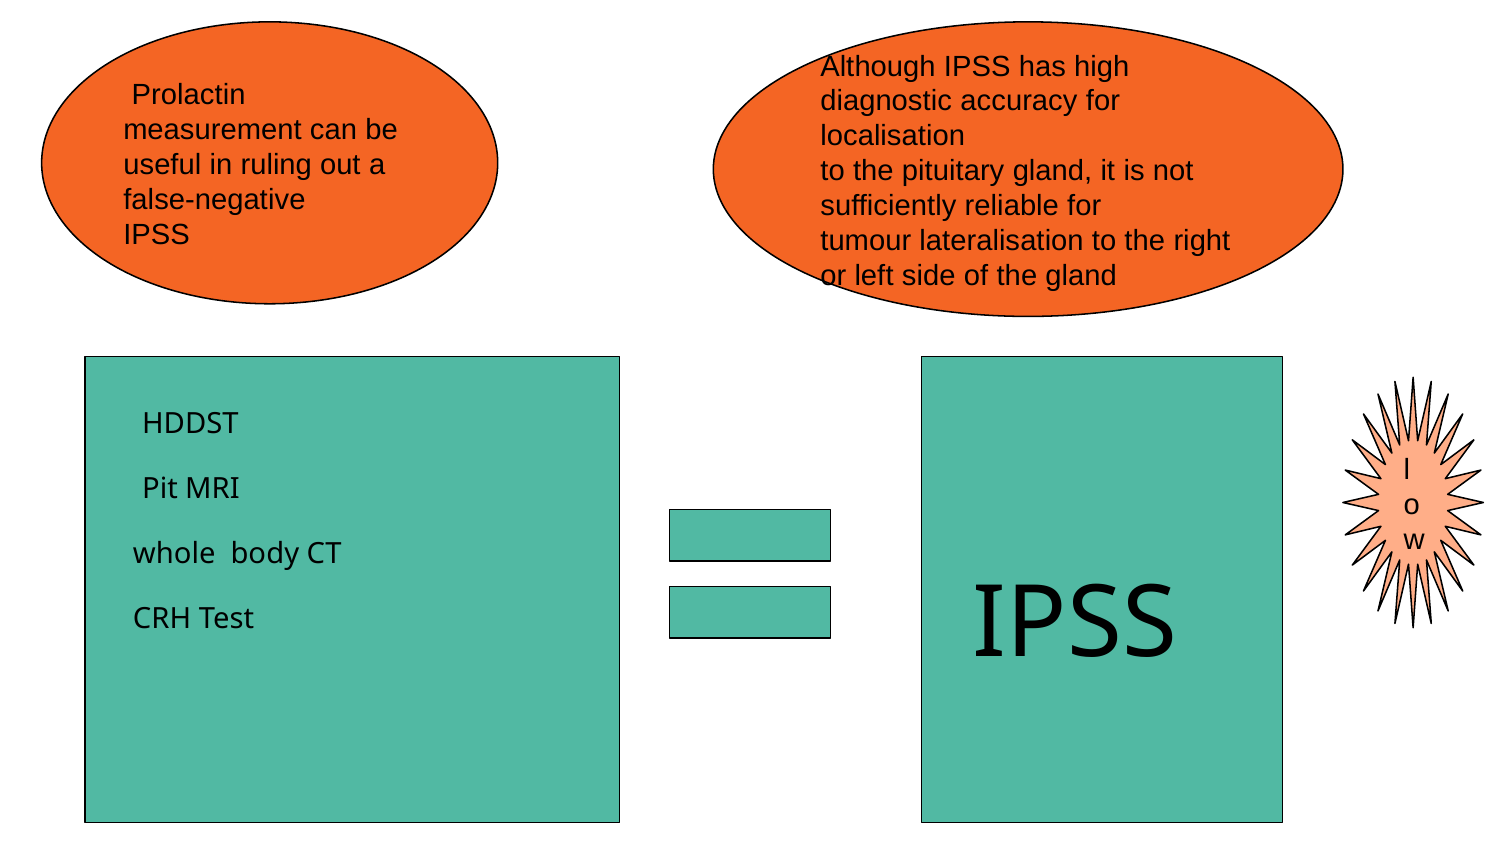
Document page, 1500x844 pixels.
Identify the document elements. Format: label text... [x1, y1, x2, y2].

text_box [921, 650, 1283, 823]
text_box CRH Test [117, 584, 957, 650]
text_box low [1342, 377, 1484, 628]
text_box Although IPSS has high diagnostic accuracy for localisation to the pituitary gland, it is not sufficiently reliable for tumour lateralisation to the right or left side of the gland [713, 21, 1343, 317]
text_box HDDST [127, 389, 547, 454]
text_box Pit MRI [127, 454, 1309, 519]
text_box whole body CT [117, 519, 1318, 584]
text_box [85, 356, 620, 823]
text_box Prolactin measurement can be useful in ruling out a false-negative IPSS [41, 21, 498, 304]
text_box IPSS [957, 541, 1351, 692]
text_box [921, 356, 1283, 454]
